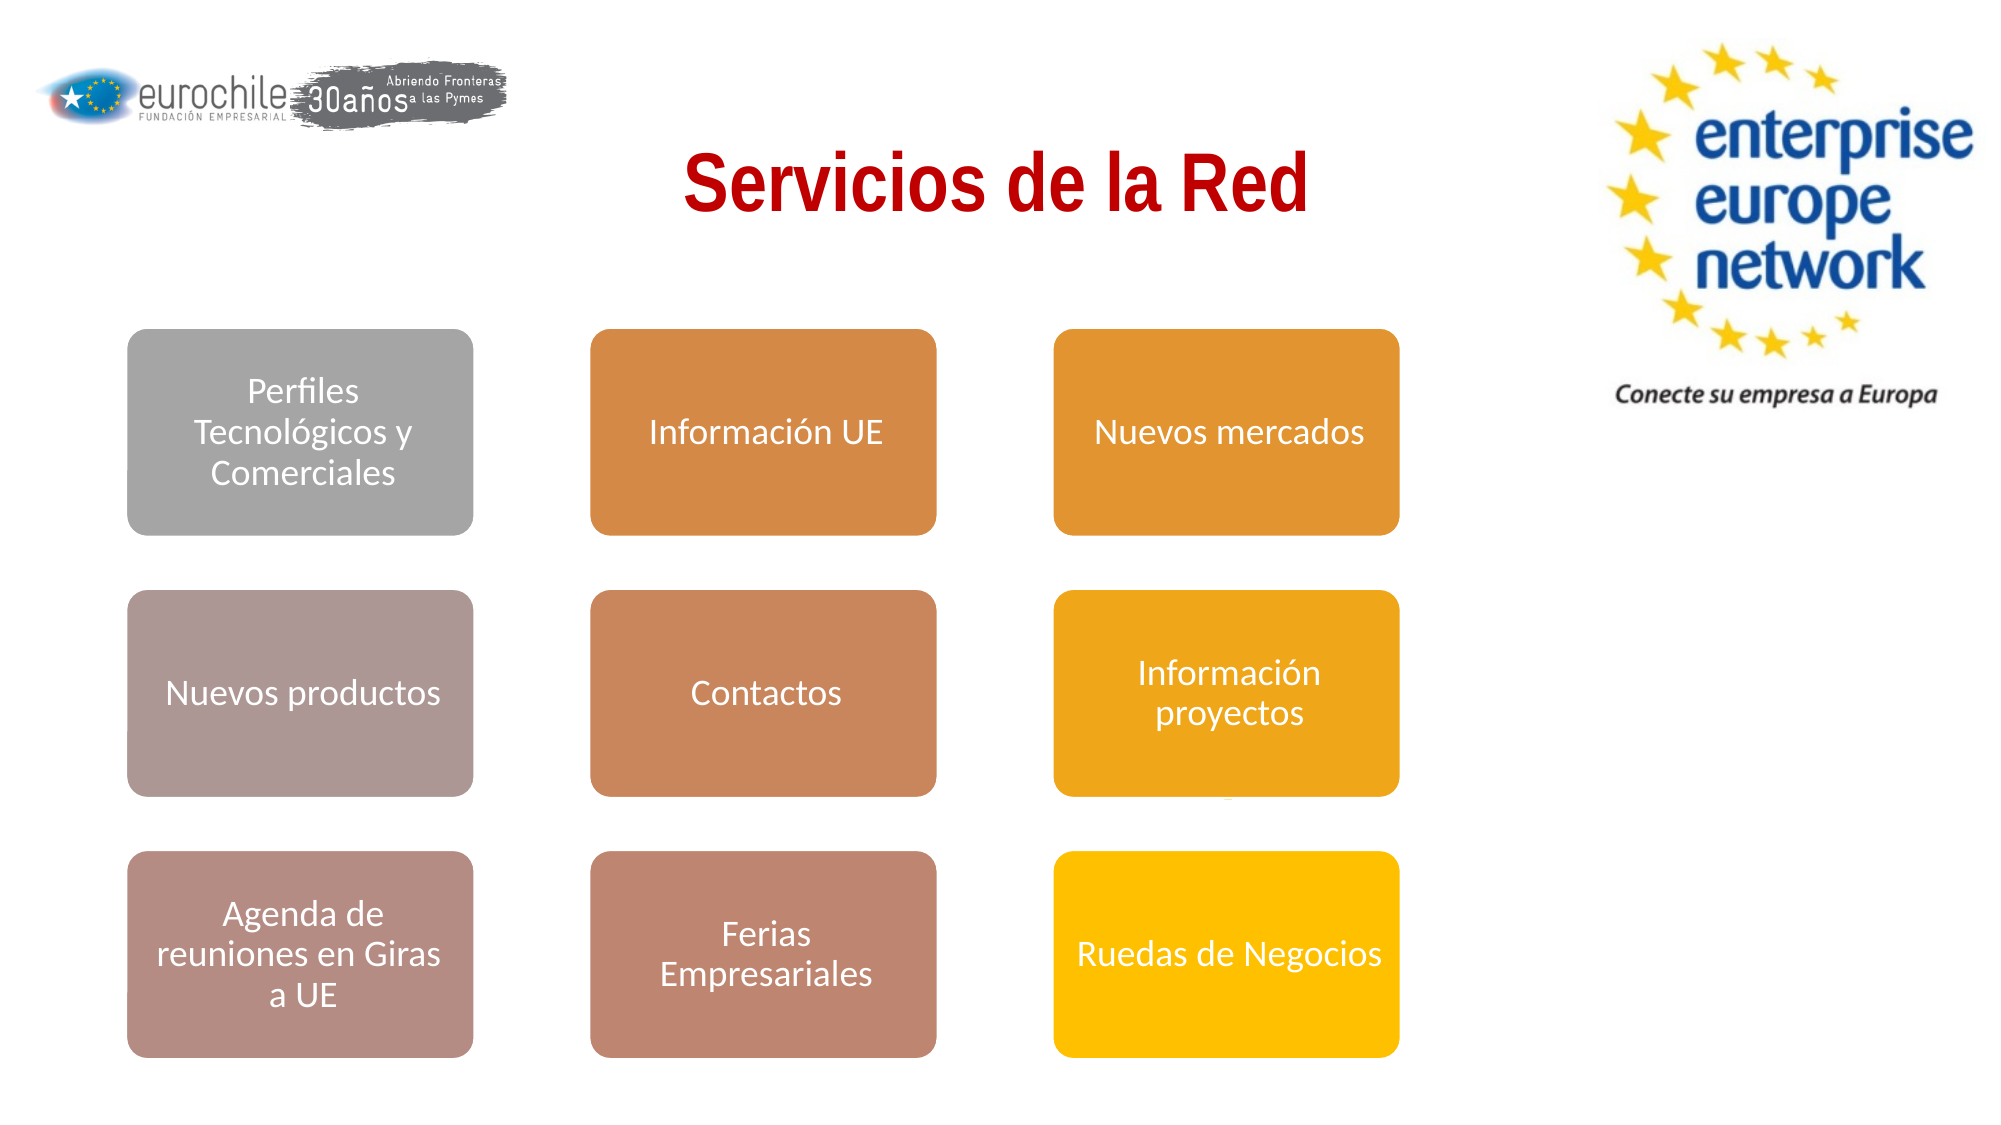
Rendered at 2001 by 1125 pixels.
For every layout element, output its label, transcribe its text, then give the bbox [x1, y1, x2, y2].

text_box Servicios de la Red [669, 100, 1567, 236]
picture [1598, 38, 1986, 413]
picture [35, 45, 507, 152]
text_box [125, 327, 1402, 1060]
